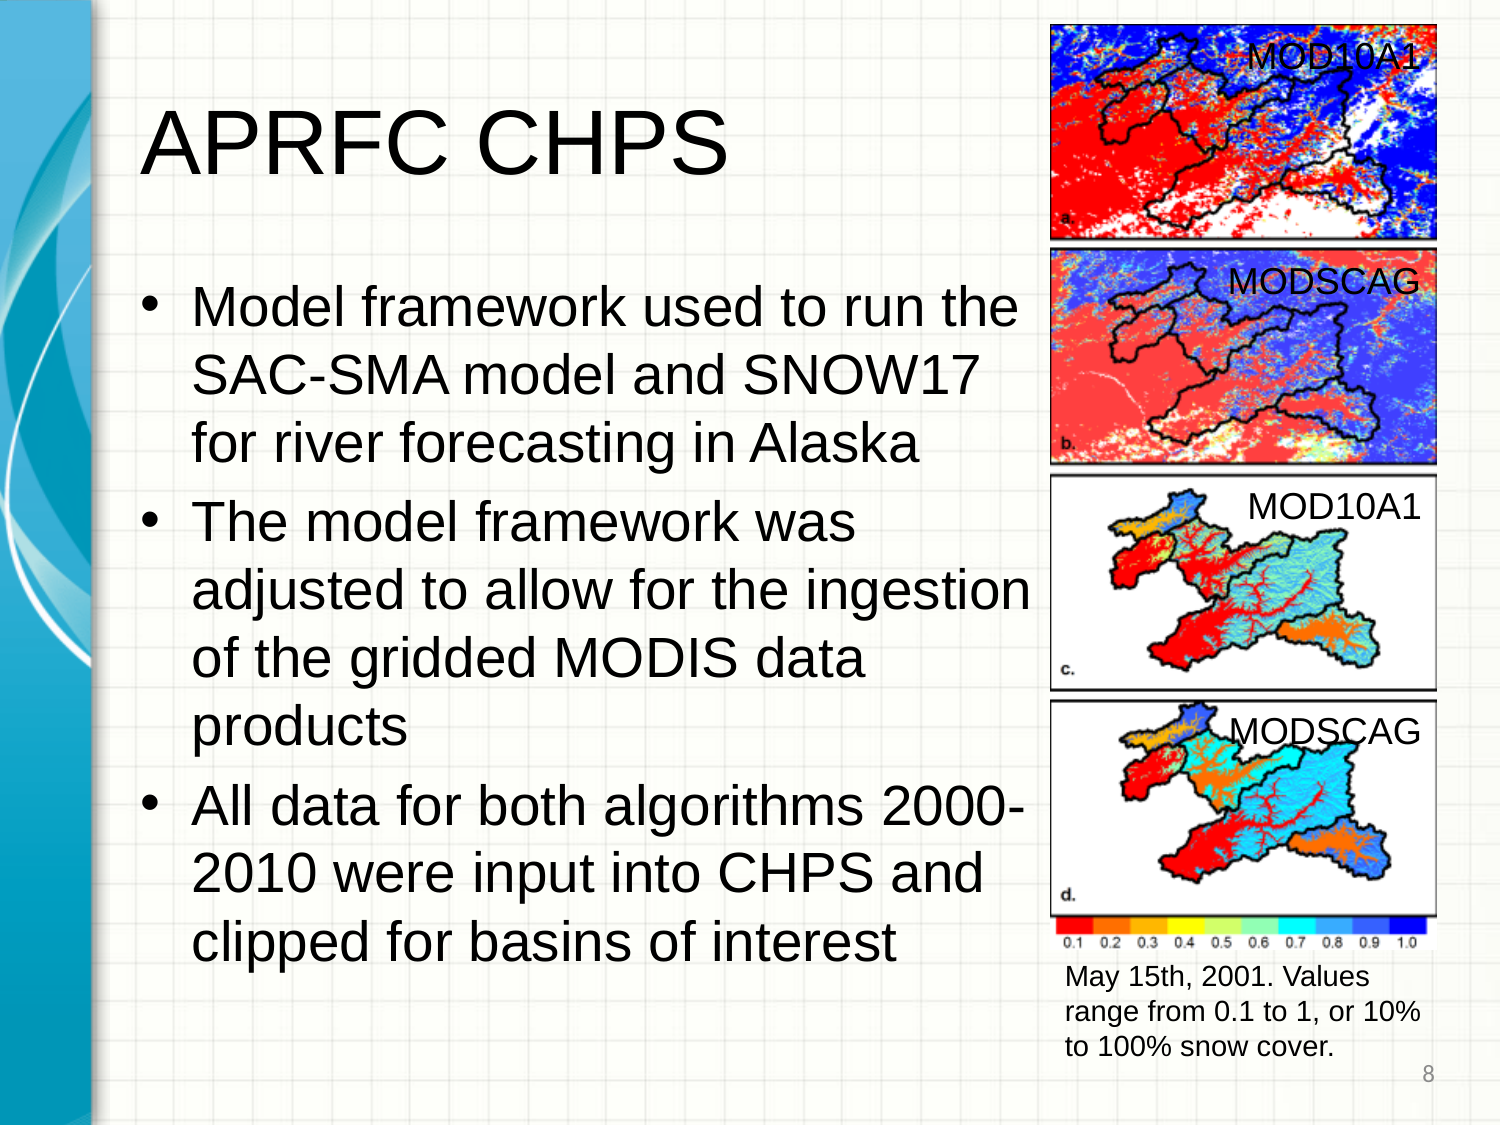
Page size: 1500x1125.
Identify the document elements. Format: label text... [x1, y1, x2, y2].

picture [0, 0, 1500, 1125]
list Model framework used to run the SAC-SMA model and SNOW17 for river forecasting in Alaska The model framework was adjusted to allow for the ingestion of the gridded MODIS data products All data for both algorithms 2000-2010 were input into CHPS and clipped for basins of interest [125, 261, 1075, 1075]
title APRFC CHPS [1441, 44, 1450, 232]
slide_number 7 [1100, 1070, 1450, 1103]
title APRFC CHPS [125, 44, 1044, 232]
text_box May 15th, 2001. Values range from 0.1 to 1, or 10% to 100% snow cover. [1050, 949, 1450, 1070]
